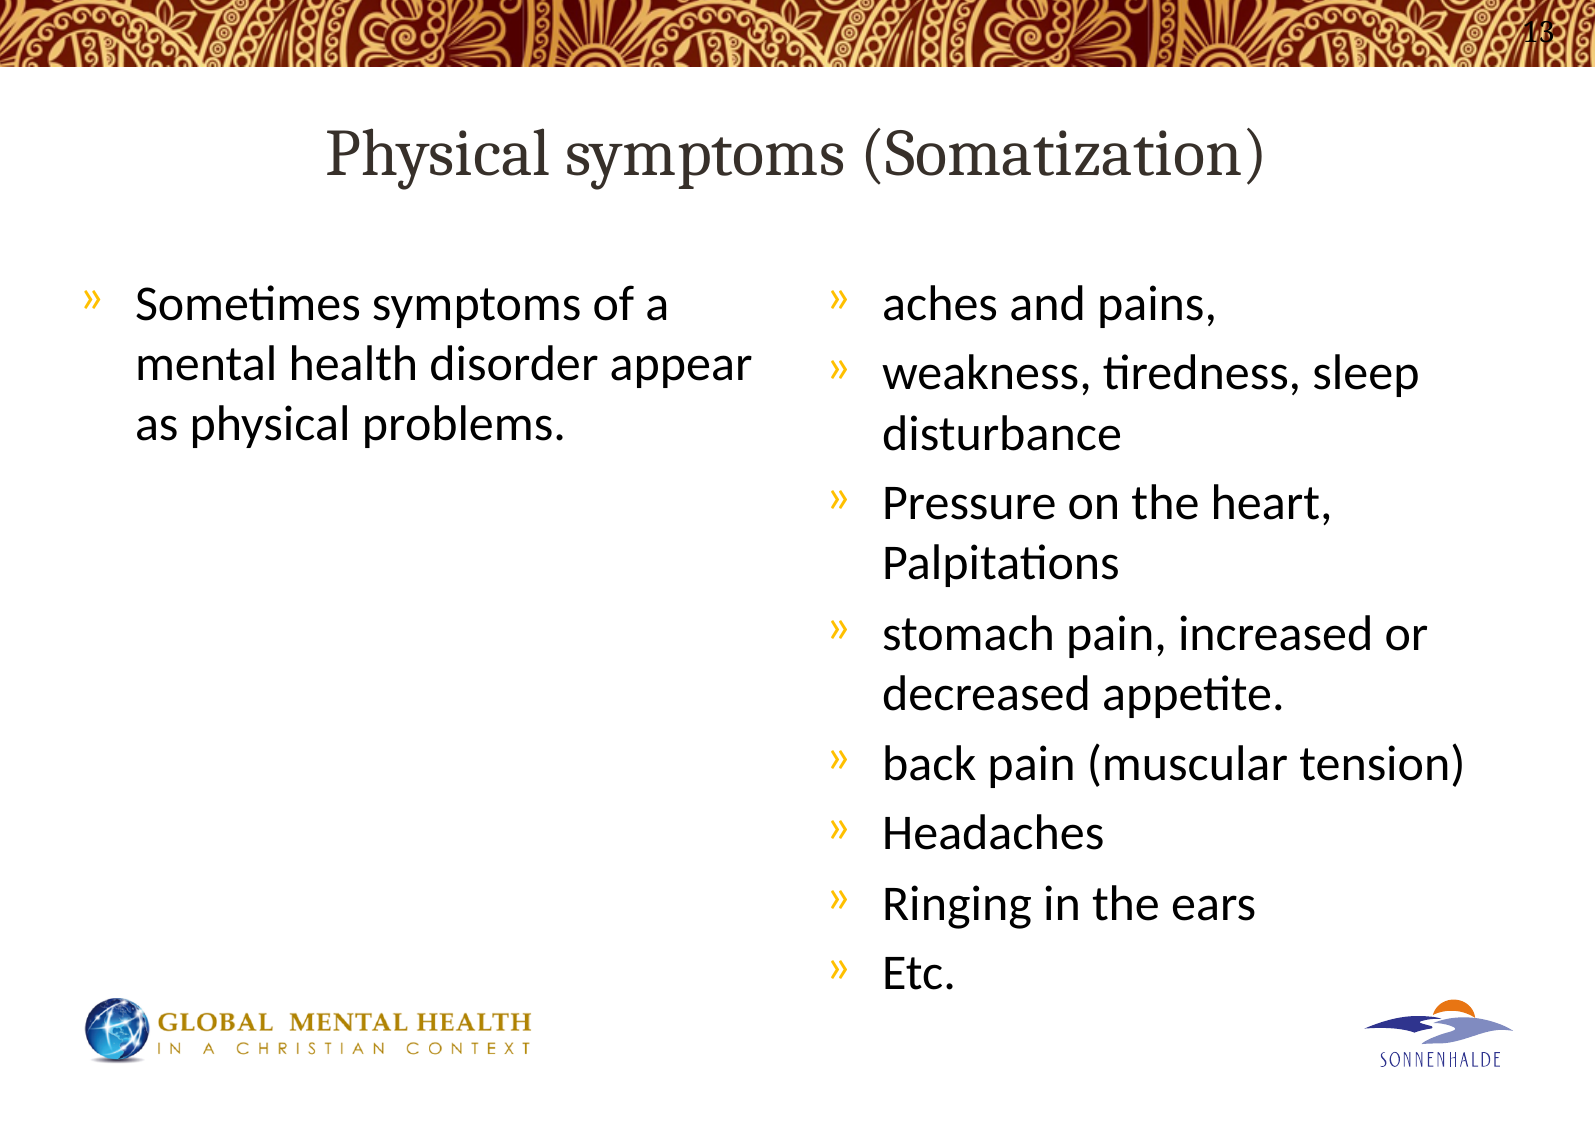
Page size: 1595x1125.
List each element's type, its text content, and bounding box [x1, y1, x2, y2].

slide_number 13 [1507, 6, 1595, 67]
picture [0, 0, 1595, 67]
list aches and pains, weakness, tiredness, sleep disturbance Pressure on the heart, Palpitations stomach pain, increased or decreased appetite. back pain (muscular tension) Headaches Ringing in the ears Etc. [810, 262, 1516, 1005]
picture [81, 1005, 538, 1065]
title Physical symptoms (Somatization) [79, 54, 1516, 244]
list Sometimes symptoms of a mental health disorder appear as physical problems. [63, 262, 769, 1005]
